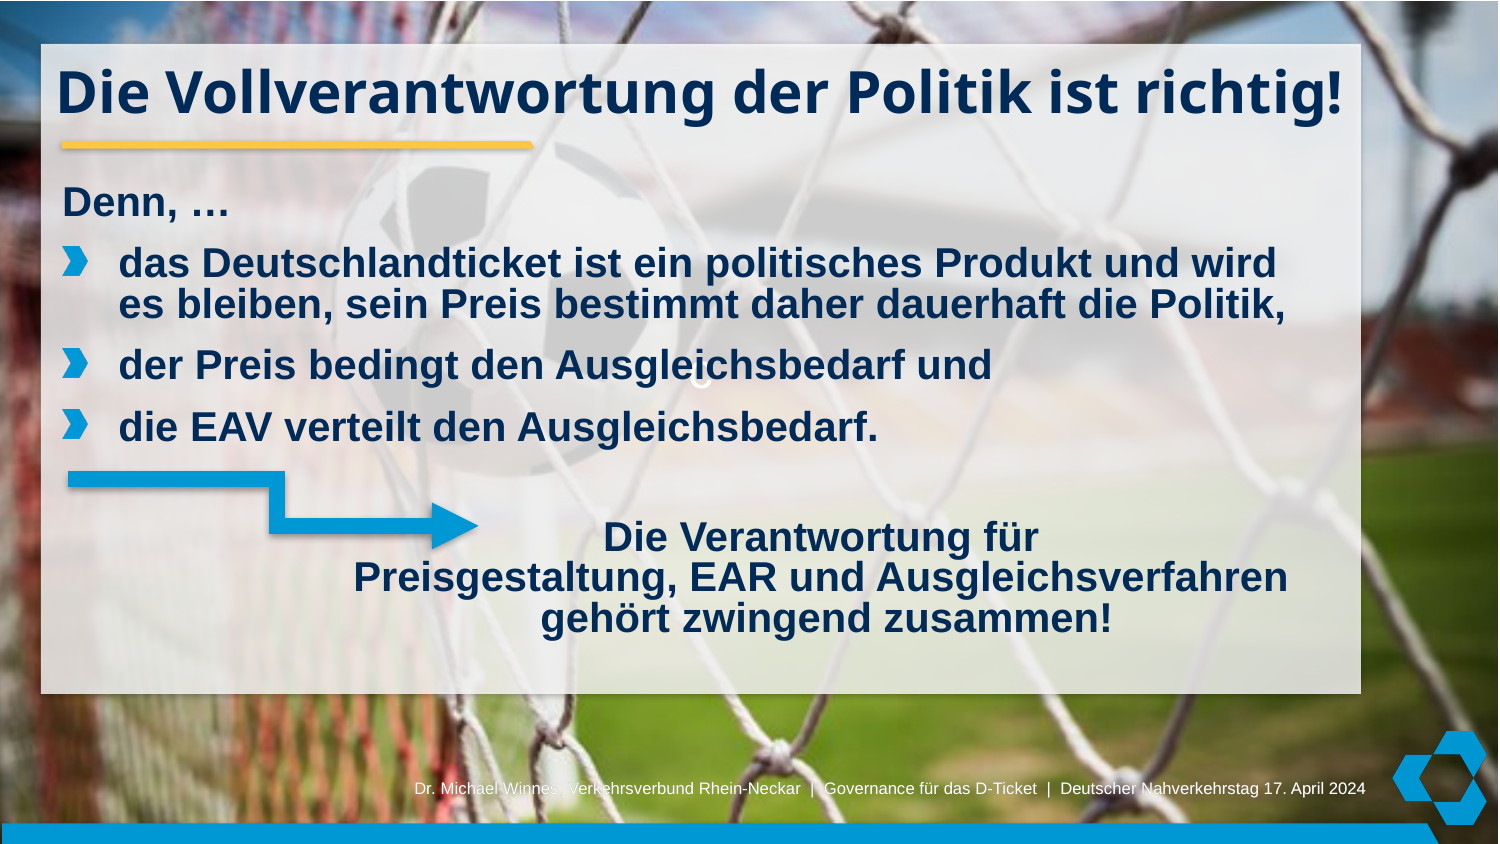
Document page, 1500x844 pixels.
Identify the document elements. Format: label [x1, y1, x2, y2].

text_box [75, 478, 479, 527]
picture [0, 1, 1498, 844]
